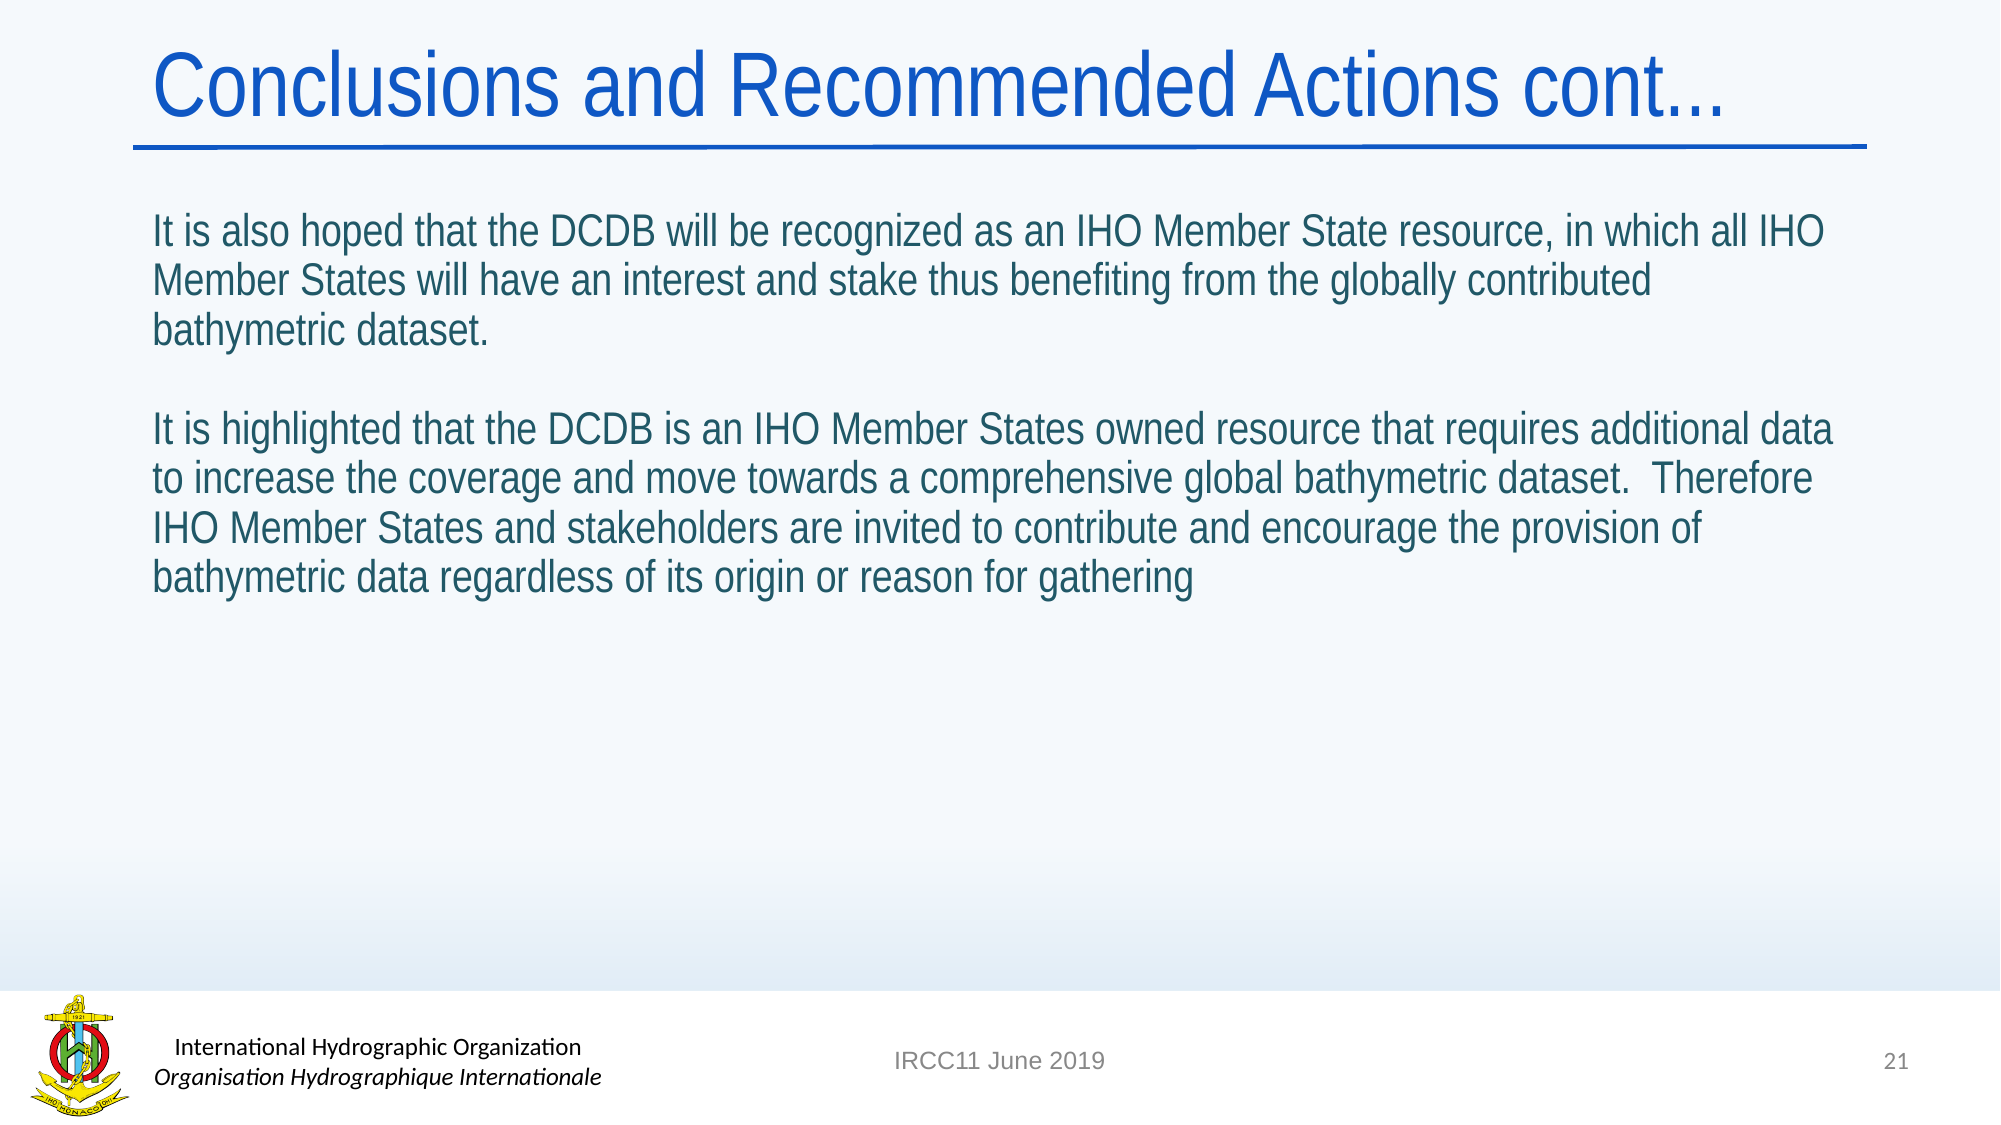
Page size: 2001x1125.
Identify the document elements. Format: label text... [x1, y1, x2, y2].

slide_number 21 [1474, 1029, 1925, 1090]
picture [22, 990, 134, 1125]
list It is also hoped that the DCDB will be recognized as an IHO Member State resource, in which all IHO Member States will have an interest and stake thus benefiting from the globally contributed bathymetric dataset. It is highlighted that the DCDB is an IHO Member States owned resource that requires additional data to increase the coverage and move towards a comprehensive global bathymetric dataset. Therefore IHO Member States and stakeholders are invited to contribute and encourage the provision of bathymetric data regardless of its origin or reason for gathering [137, 199, 1863, 914]
title Conclusions and Recommended Actions cont... [137, 42, 1863, 132]
text_box IRCC11 June 2019 [662, 1029, 1338, 1090]
